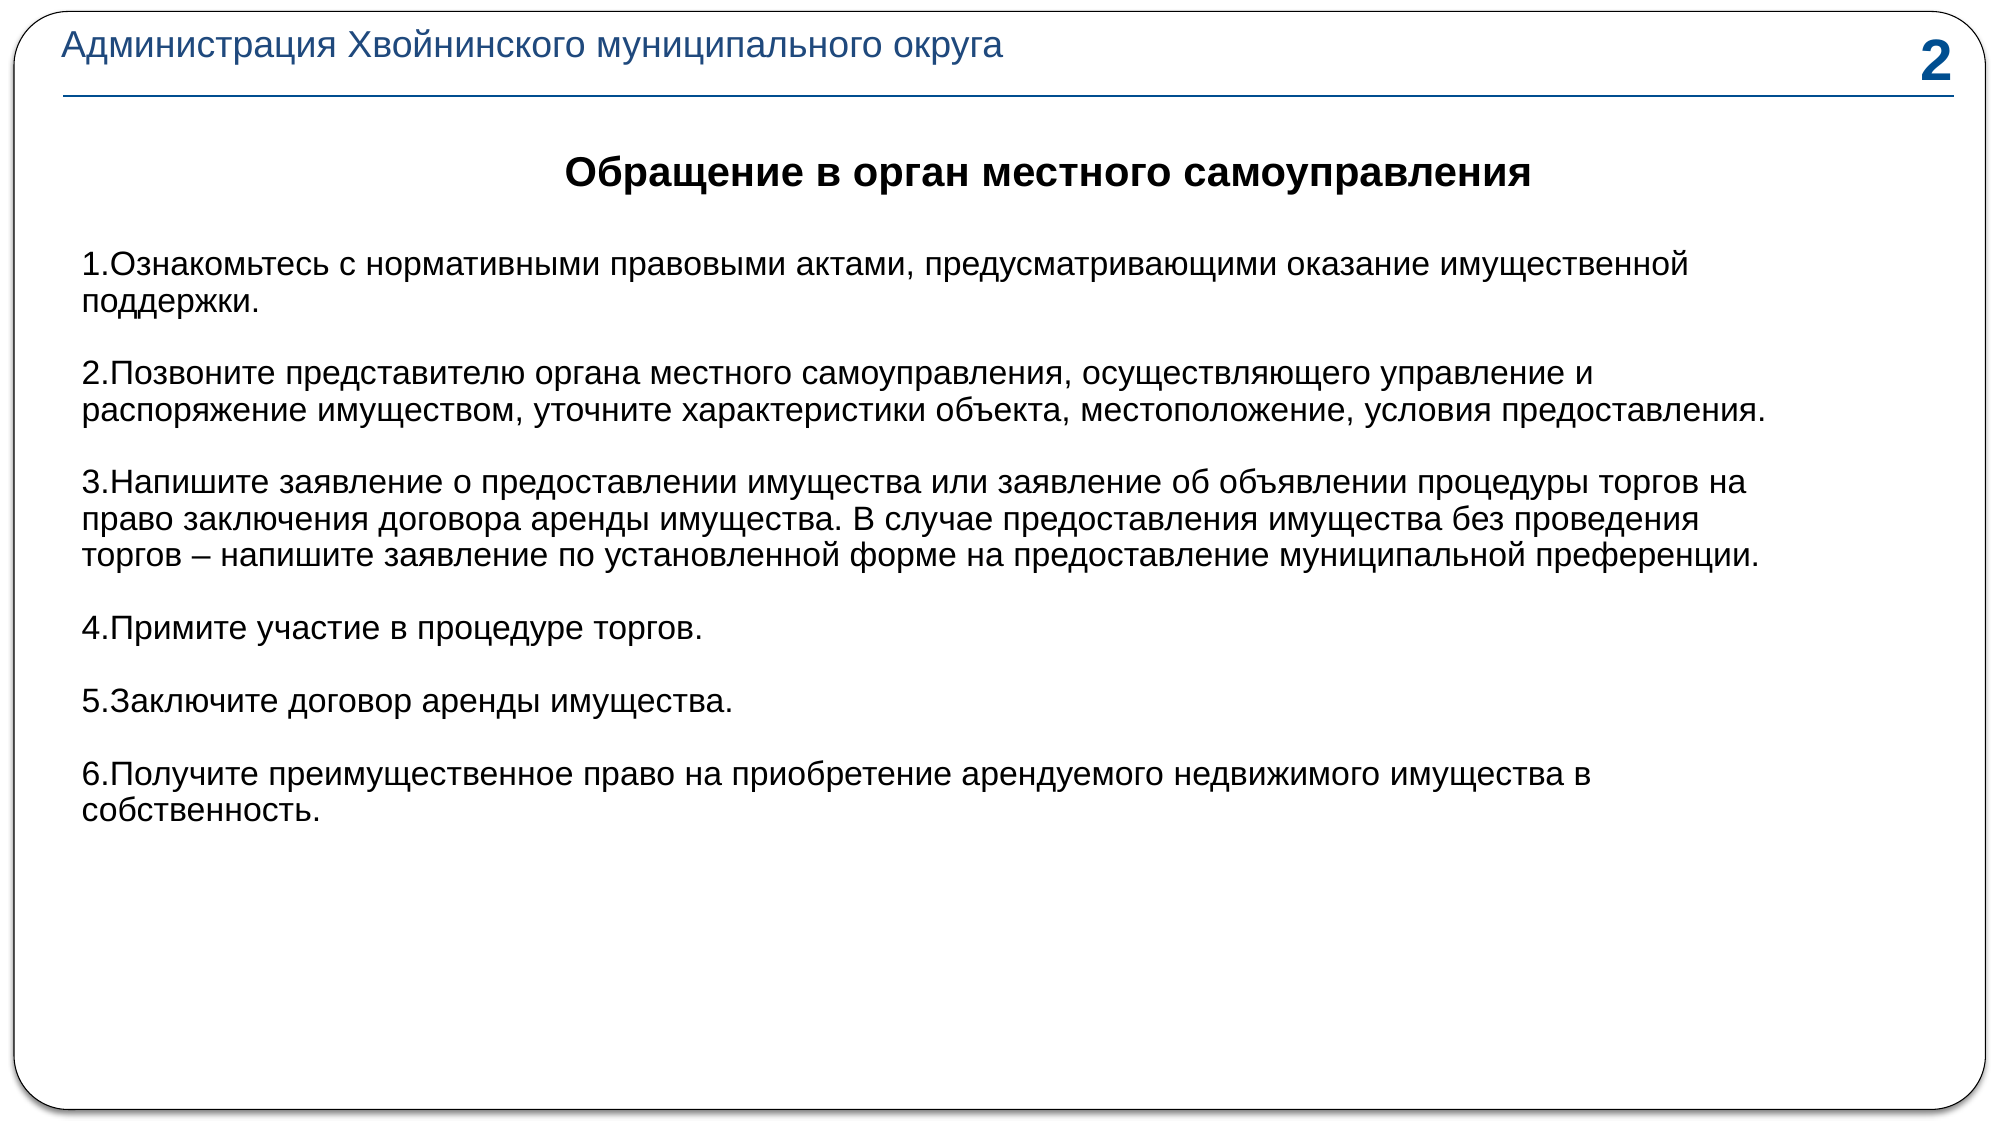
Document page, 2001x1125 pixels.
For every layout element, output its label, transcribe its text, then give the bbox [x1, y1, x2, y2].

text_box 2 [1905, 42, 1954, 81]
title Администрация Хвойнинского муниципального округа [46, 42, 1525, 81]
text_box 1.Ознакомьтесь с нормативными правовыми актами, предусматривающими оказание имущественной поддержки. 2.Позвоните представителю органа местного самоуправления, осуществляющего управление и распоряжение имуществом, уточните характеристики объекта, местоположение, условия предоставления. 3.Напишите заявление о предоставлении имущества или заявление об объявлении процедуры торгов на право заключения договора аренды имущества. В случае предоставления имущества без проведения торгов – напишите заявление по установленной форме на предоставление муниципальной преференции. 4.Примите участие в процедуре торгов. 5.Заключите договор аренды имущества. 6.Получите преимущественное право на приобретение арендуемого недвижимого имущества в собственность. [66, 137, 1813, 906]
